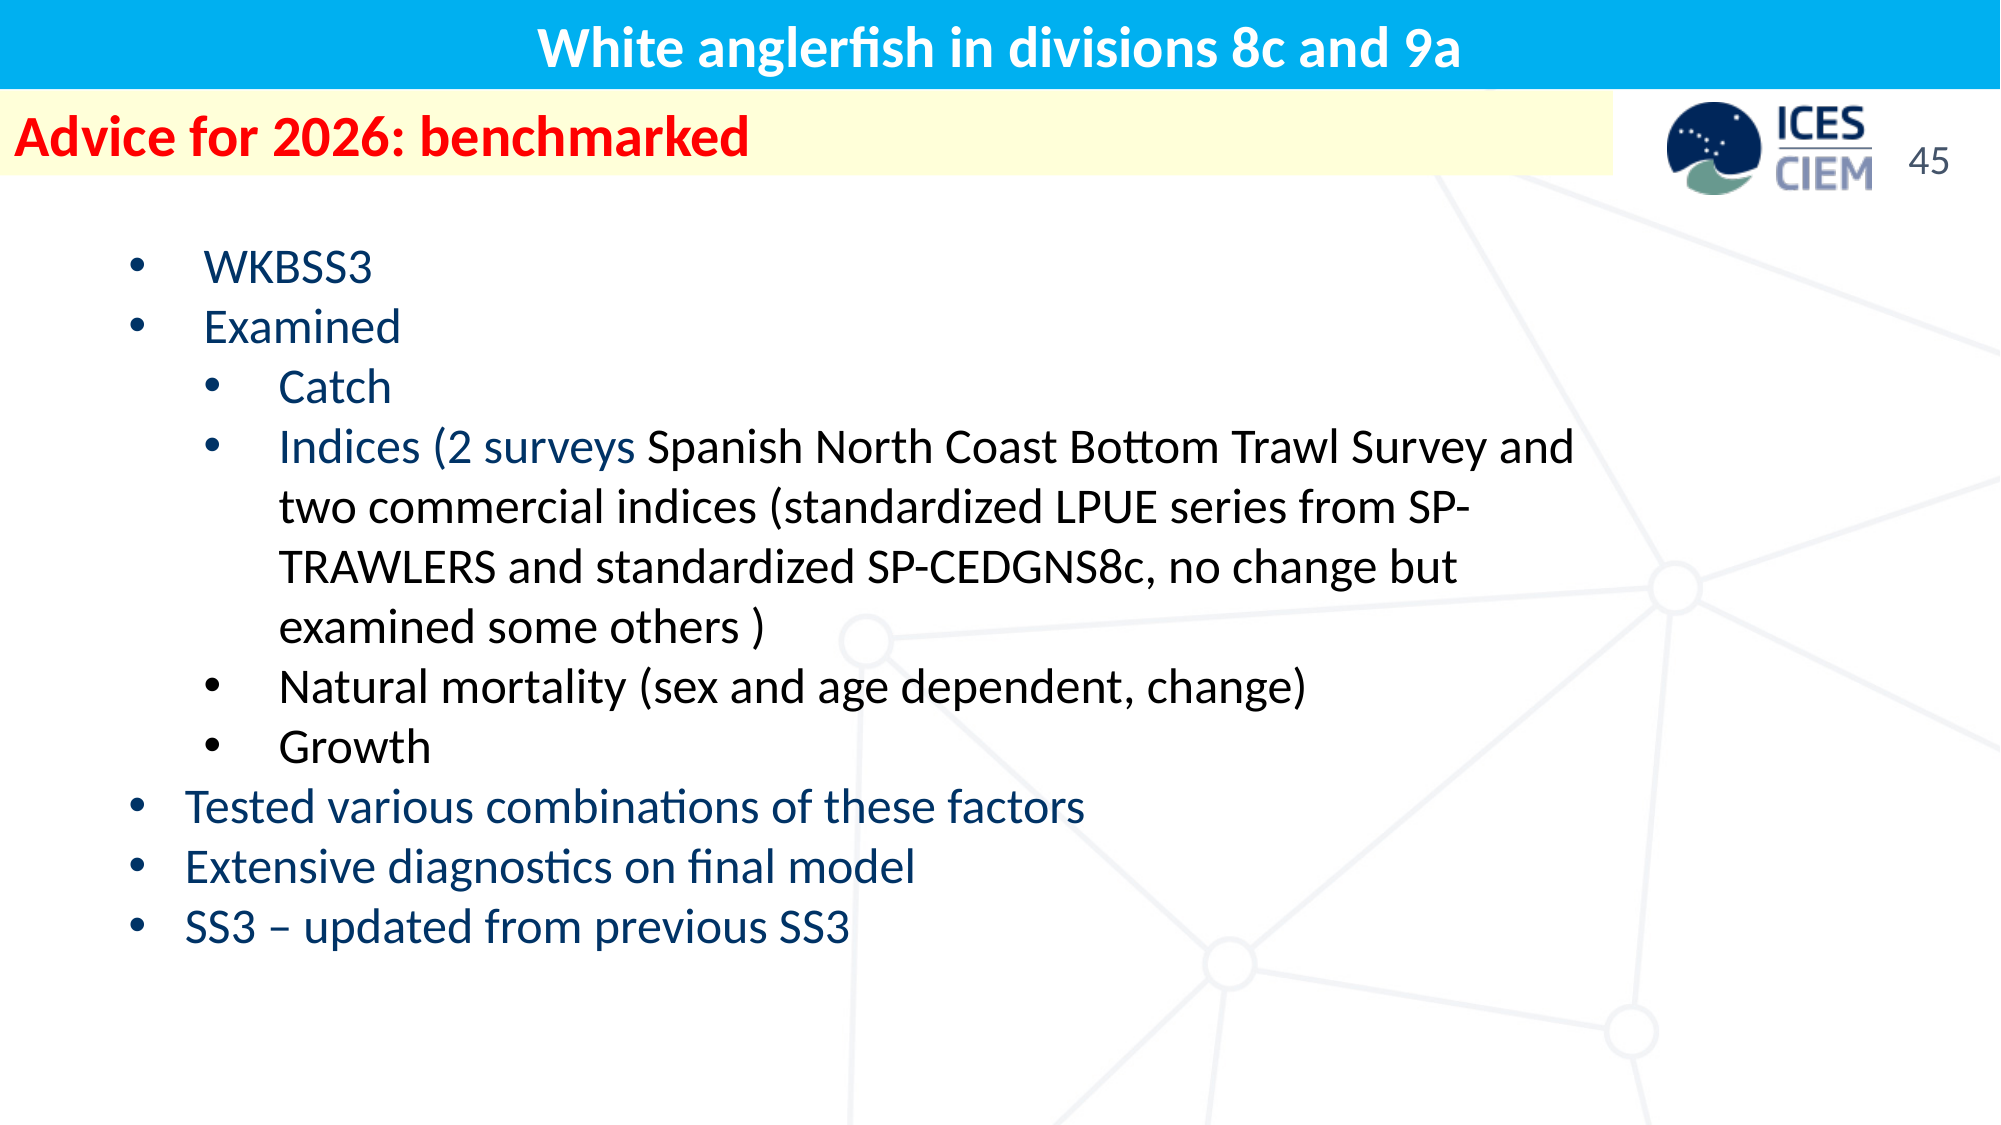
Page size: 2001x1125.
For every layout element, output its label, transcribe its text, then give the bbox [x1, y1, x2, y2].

picture [0, 90, 2001, 1125]
text_box White anglerfish in divisions 8c and 9a [0, 0, 2000, 90]
text_box Advice for 2026: benchmarked [0, 90, 1613, 176]
text_box WKBSS3 Examined Catch Indices (2 surveys Spanish North Coast Bottom Trawl Survey and two commercial indices (standardized LPUE series from SP-TRAWLERS and standardized SP-CEDGNS8c, no change but examined some others ) Natural mortality (sex and age dependent, change) Growth Tested various combinations of these factors Extensive diagnostics on final model SS3 – updated from previous SS3 [113, 226, 1637, 1027]
